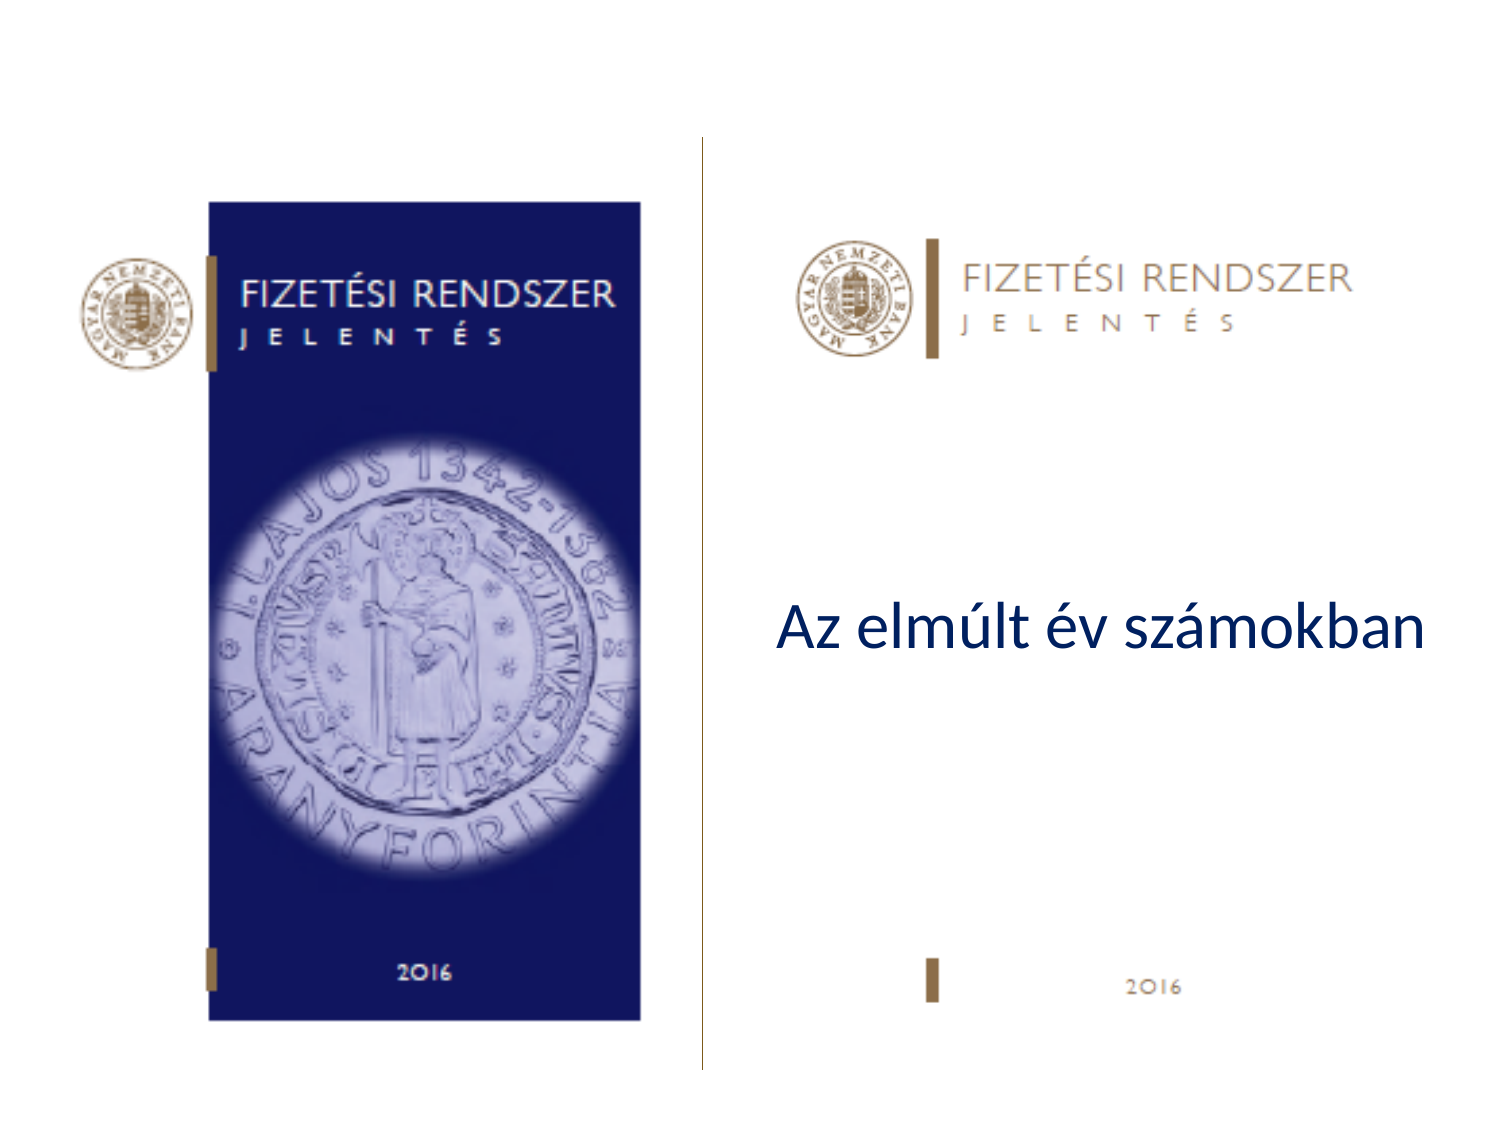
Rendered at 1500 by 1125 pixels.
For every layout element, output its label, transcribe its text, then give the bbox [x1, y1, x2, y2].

picture [64, 184, 702, 1036]
text_box Az elmúlt év számokban [1397, 574, 1447, 669]
picture [704, 172, 1394, 1046]
